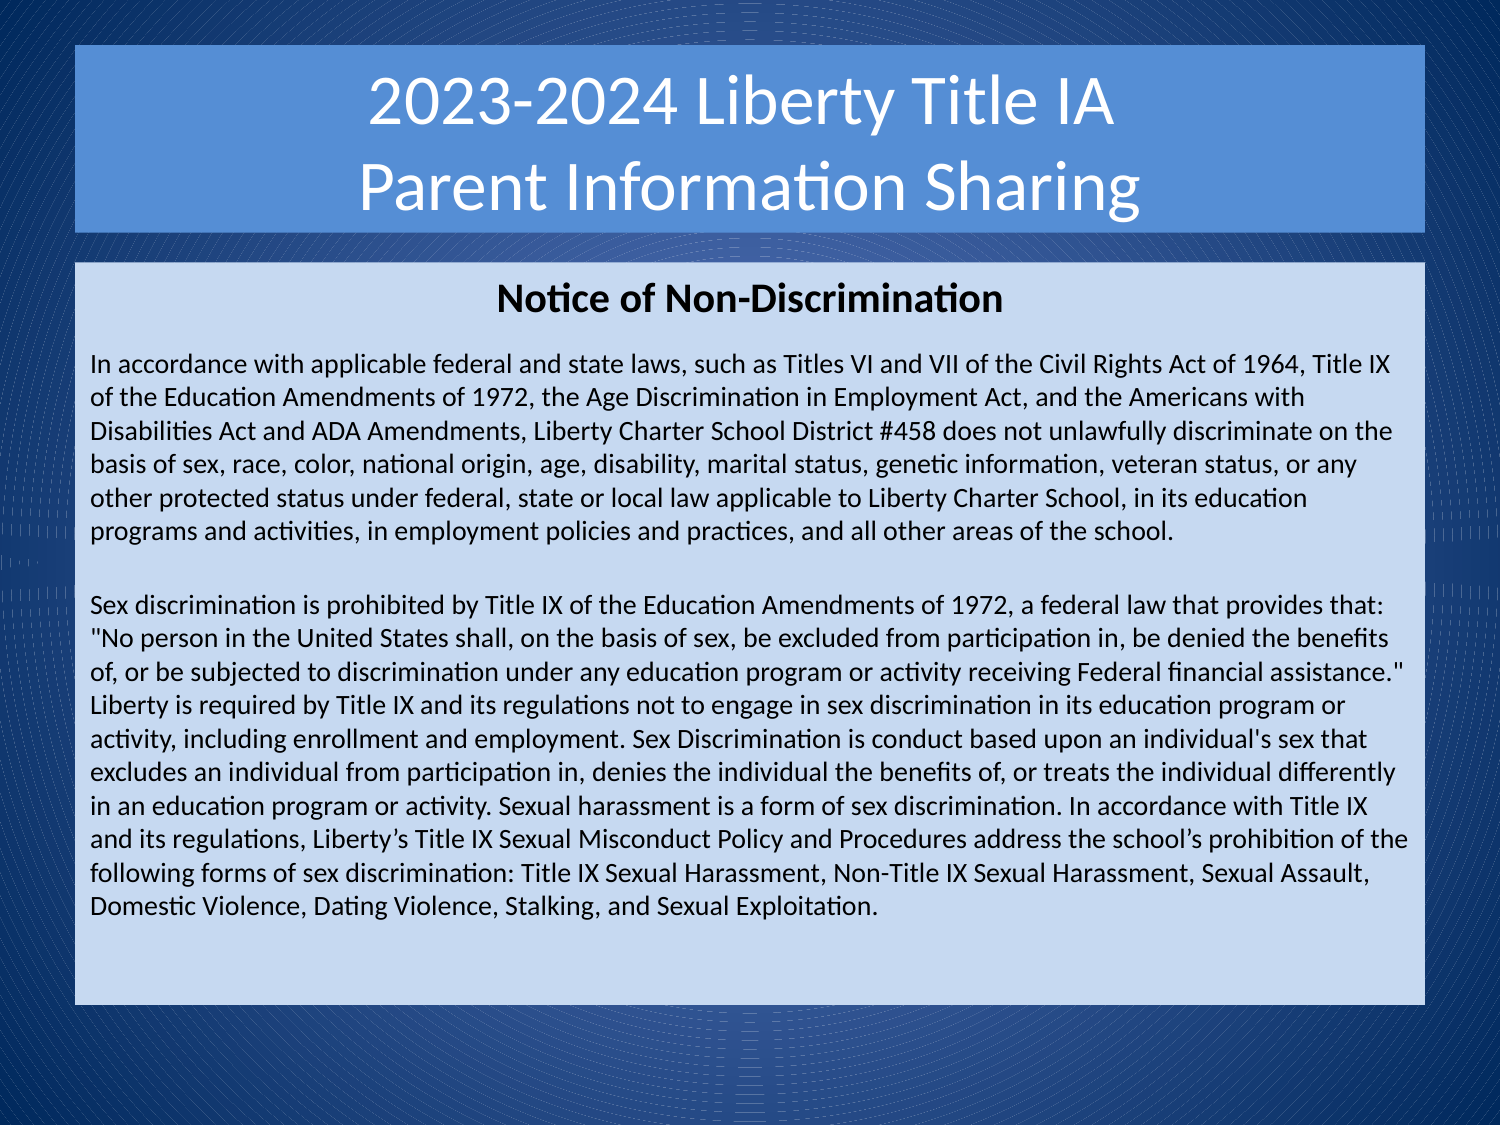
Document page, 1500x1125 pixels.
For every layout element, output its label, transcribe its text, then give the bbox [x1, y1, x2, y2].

list Notice of Non-Discrimination In accordance with applicable federal and state laws, such as Titles VI and VII of the Civil Rights Act of 1964, Title IX of the Education Amendments of 1972, the Age Discrimination in Employment Act, and the Americans with Disabilities Act and ADA Amendments, Liberty Charter School District #458 does not unlawfully discriminate on the basis of sex, race, color, national origin, age, disability, marital status, genetic information, veteran status, or any other protected status under federal, state or local law applicable to Liberty Charter School, in its education programs and activities, in employment policies and practices, and all other areas of the school. Sex discrimination is prohibited by Title IX of the Education Amendments of 1972, a federal law that provides that: "No person in the United States shall, on the basis of sex, be excluded from participation in, be denied the benefits of, or be subjected to discrimination under any education program or activity receiving Federal financial assistance." Liberty is required by Title IX and its regulations not to engage in sex discrimination in its education program or activity, including enrollment and employment. Sex Discrimination is conduct based upon an individual's sex that excludes an individual from participation in, denies the individual the benefits of, or treats the individual differently in an education program or activity. Sexual harassment is a form of sex discrimination. In accordance with Title IX and its regulations, Liberty’s Title IX Sexual Misconduct Policy and Procedures address the school’s prohibition of the following forms of sex discrimination: Title IX Sexual Harassment, Non-Title IX Sexual Harassment, Sexual Assault, Domestic Violence, Dating Violence, Stalking, and Sexual Exploitation. [75, 262, 1425, 1005]
title 2023-2024 Liberty Title IA Parent Information Sharing [75, 45, 1425, 233]
